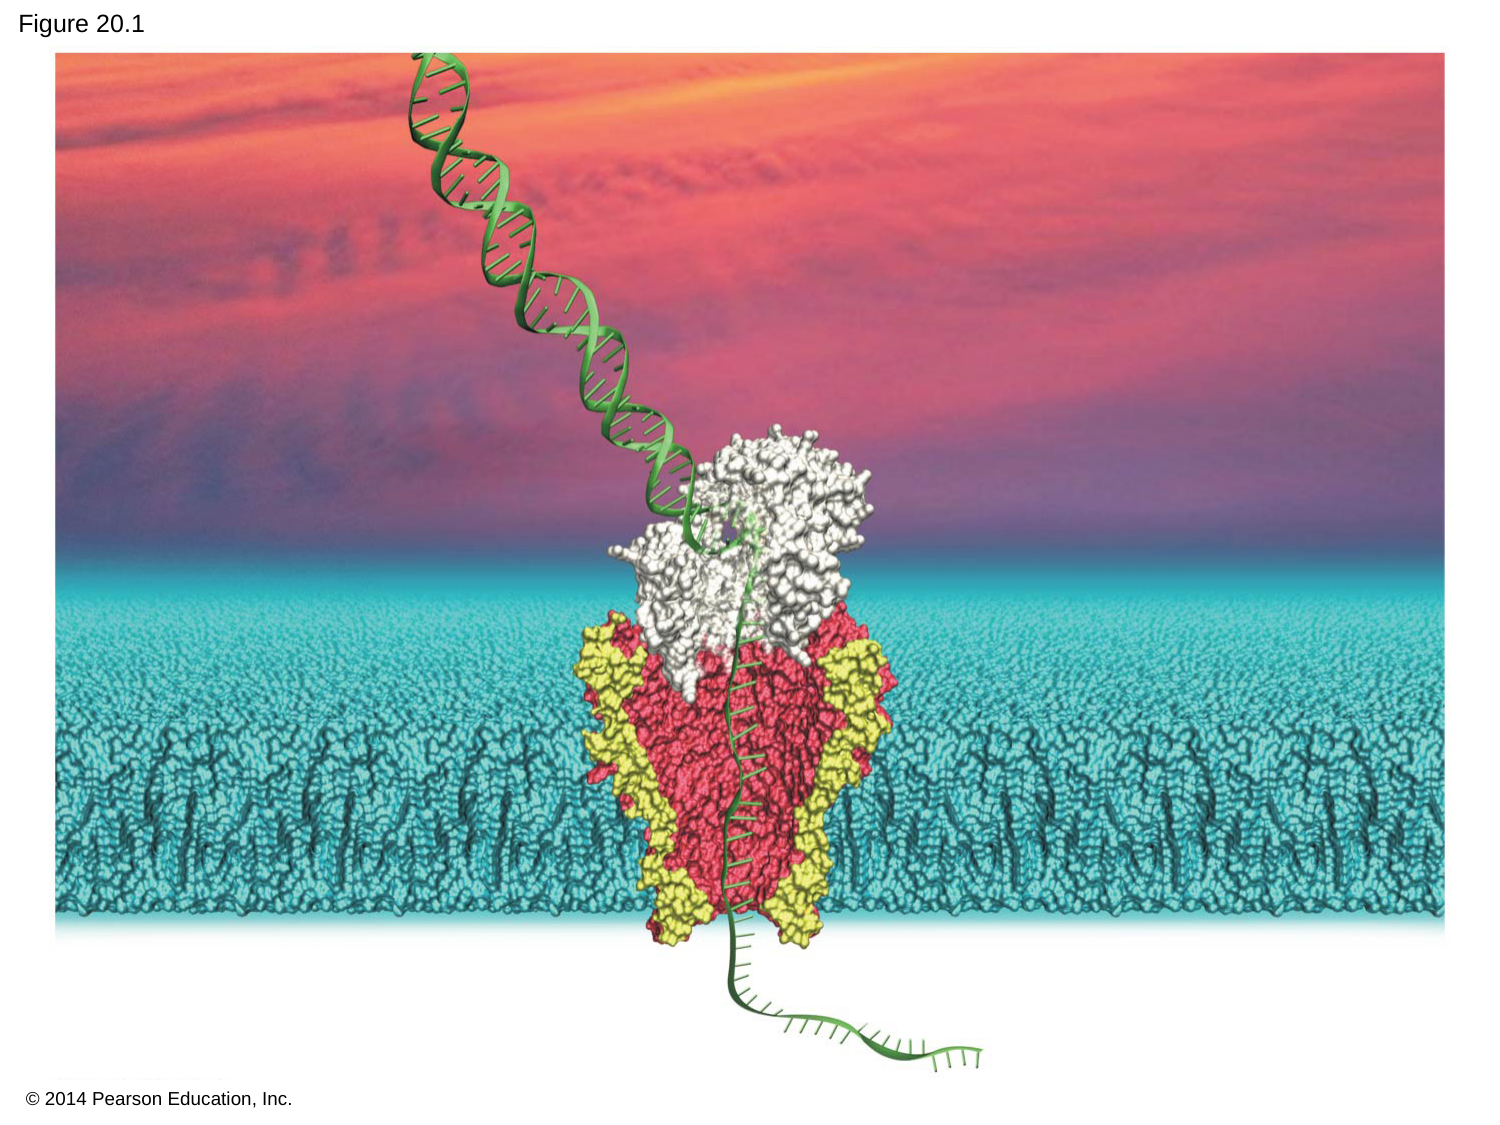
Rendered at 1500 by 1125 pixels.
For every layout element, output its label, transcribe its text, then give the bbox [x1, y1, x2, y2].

title Figure 20.1 [3, 0, 930, 50]
picture [48, 45, 1452, 1080]
